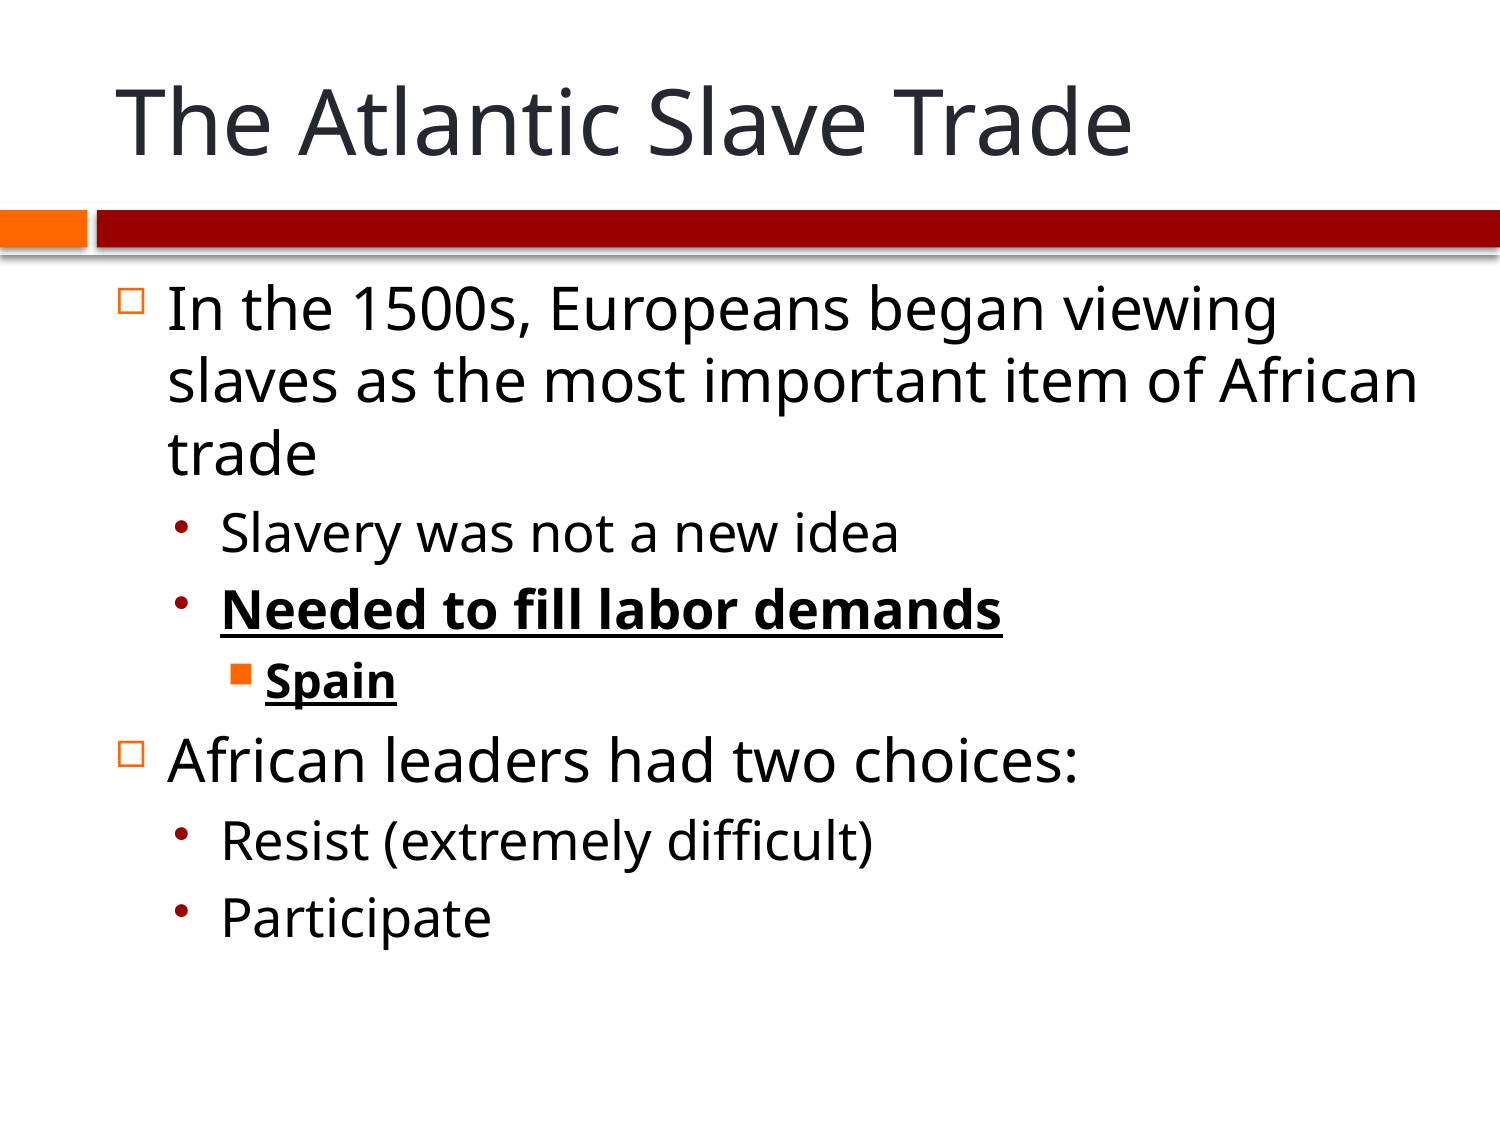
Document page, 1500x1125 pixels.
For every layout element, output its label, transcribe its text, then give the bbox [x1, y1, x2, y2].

title The Atlantic Slave Trade [100, 37, 1438, 200]
list In the 1500s, Europeans began viewing slaves as the most important item of African trade Slavery was not a new idea Needed to fill labor demands Spain African leaders had two choices: Resist (extremely difficult) Participate [100, 262, 1438, 1000]
